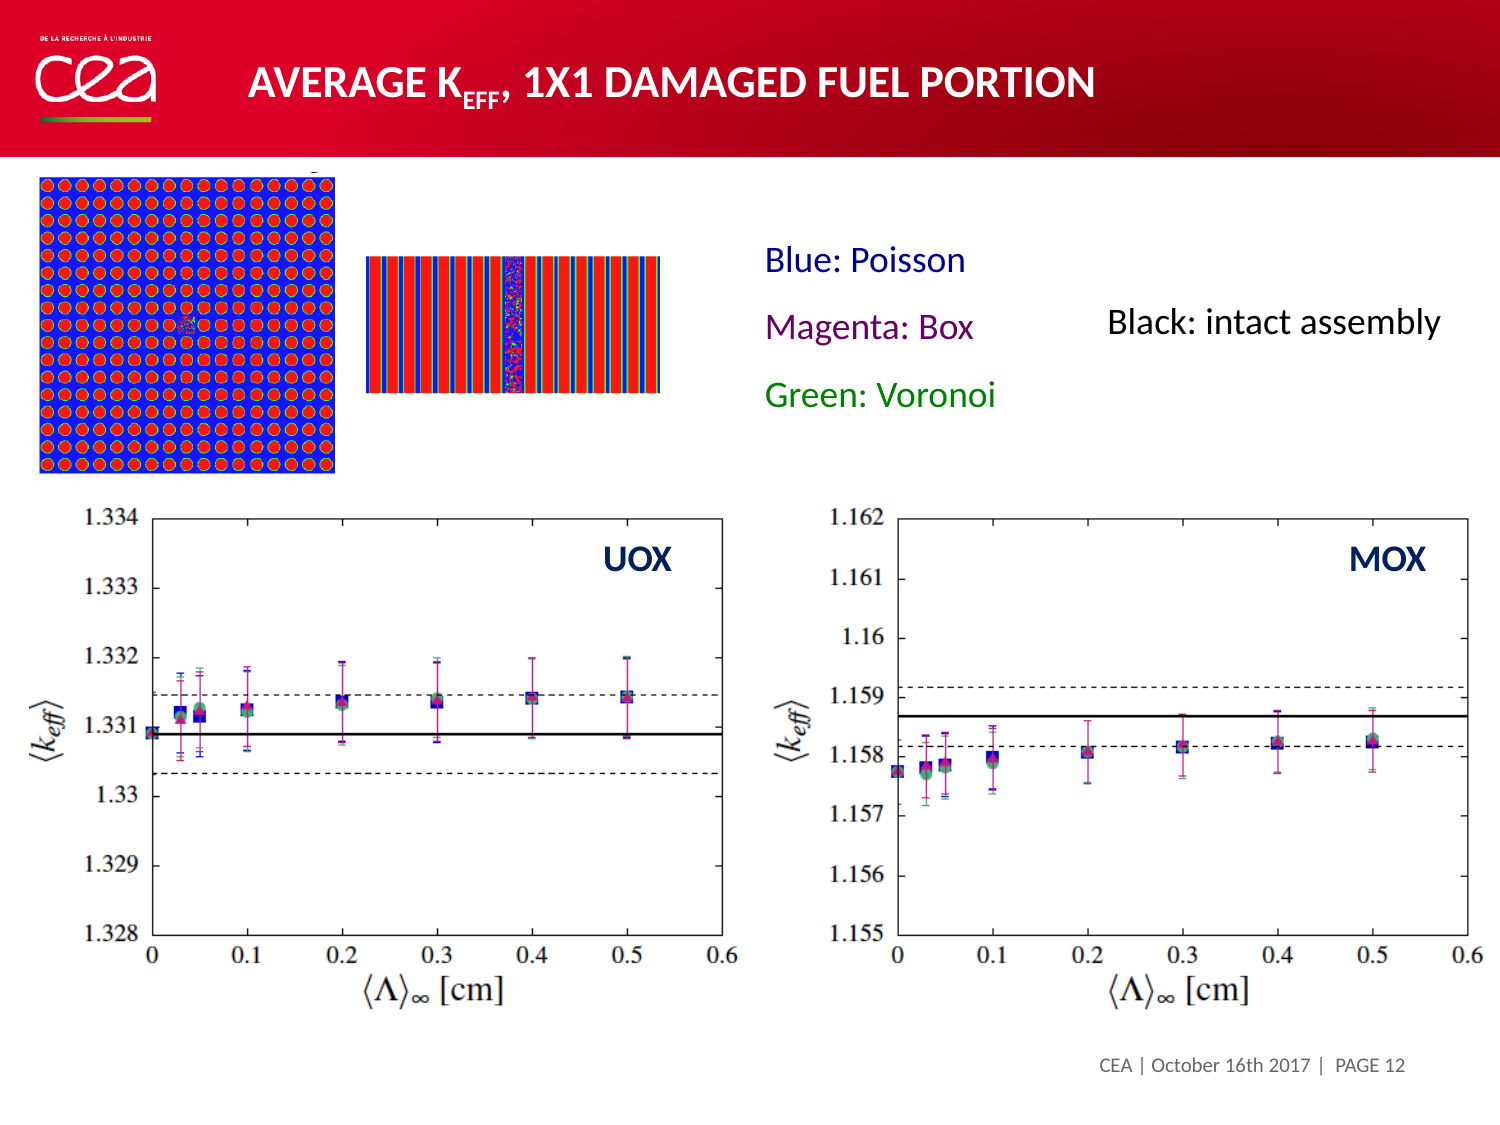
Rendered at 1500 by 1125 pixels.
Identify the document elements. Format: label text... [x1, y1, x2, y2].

picture [29, 503, 1494, 1012]
title Average keff, 1x1 damaged fuel portion [247, 8, 1436, 158]
picture [0, 0, 1500, 157]
text_box Black: intact assembly [1092, 267, 1459, 350]
text_box Blue: Poisson Magenta: Box Green: Voronoi [750, 204, 1046, 423]
footer CEA | October 16th 2017 [336, 1034, 1311, 1095]
slide_number | PAGE 12 [1316, 1034, 1500, 1094]
picture [35, 172, 664, 479]
